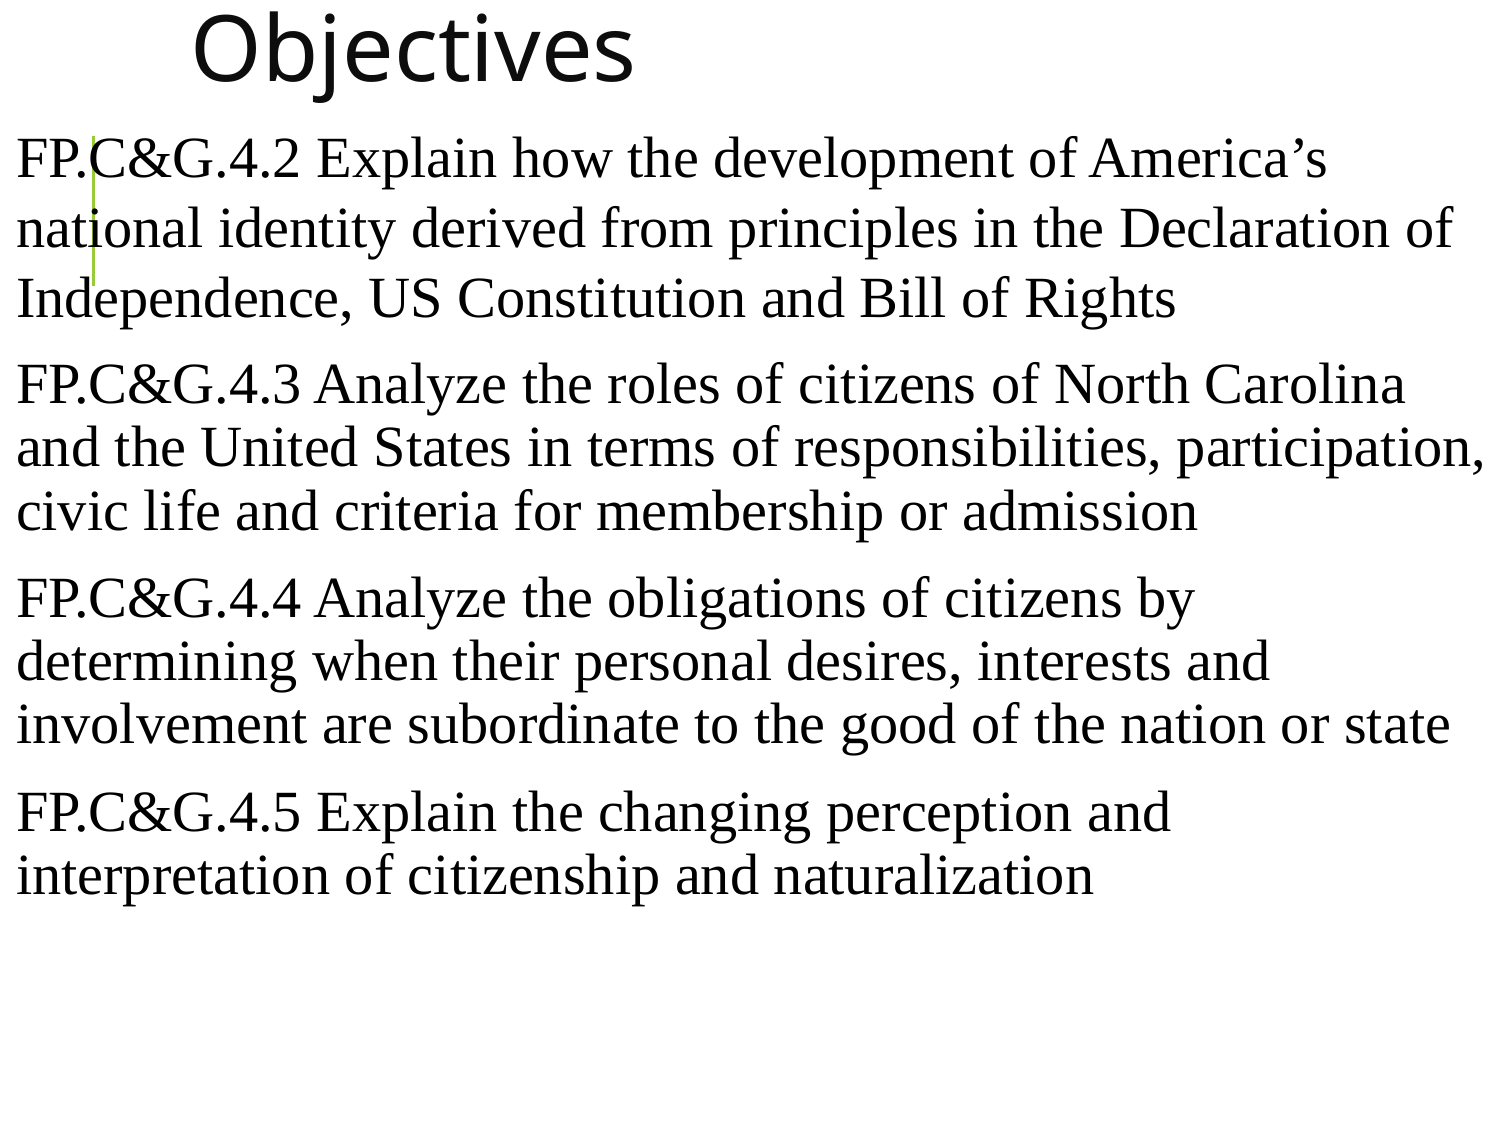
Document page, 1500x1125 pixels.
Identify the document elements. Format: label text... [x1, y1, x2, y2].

list FP.C&G.4.2 Explain how the development of America’s national identity derived from principles in the Declaration of Independence, US Constitution and Bill of Rights FP.C&G.4.3 Analyze the roles of citizens of North Carolina and the United States in terms of responsibilities, participation, civic life and criteria for membership or admission FP.C&G.4.4 Analyze the obligations of citizens by determining when their personal desires, interests and involvement are subordinate to the good of the nation or state FP.C&G.4.5 Explain the changing perception and interpretation of citizenship and naturalization [8, 111, 1500, 772]
title Objectives [175, 0, 1372, 111]
